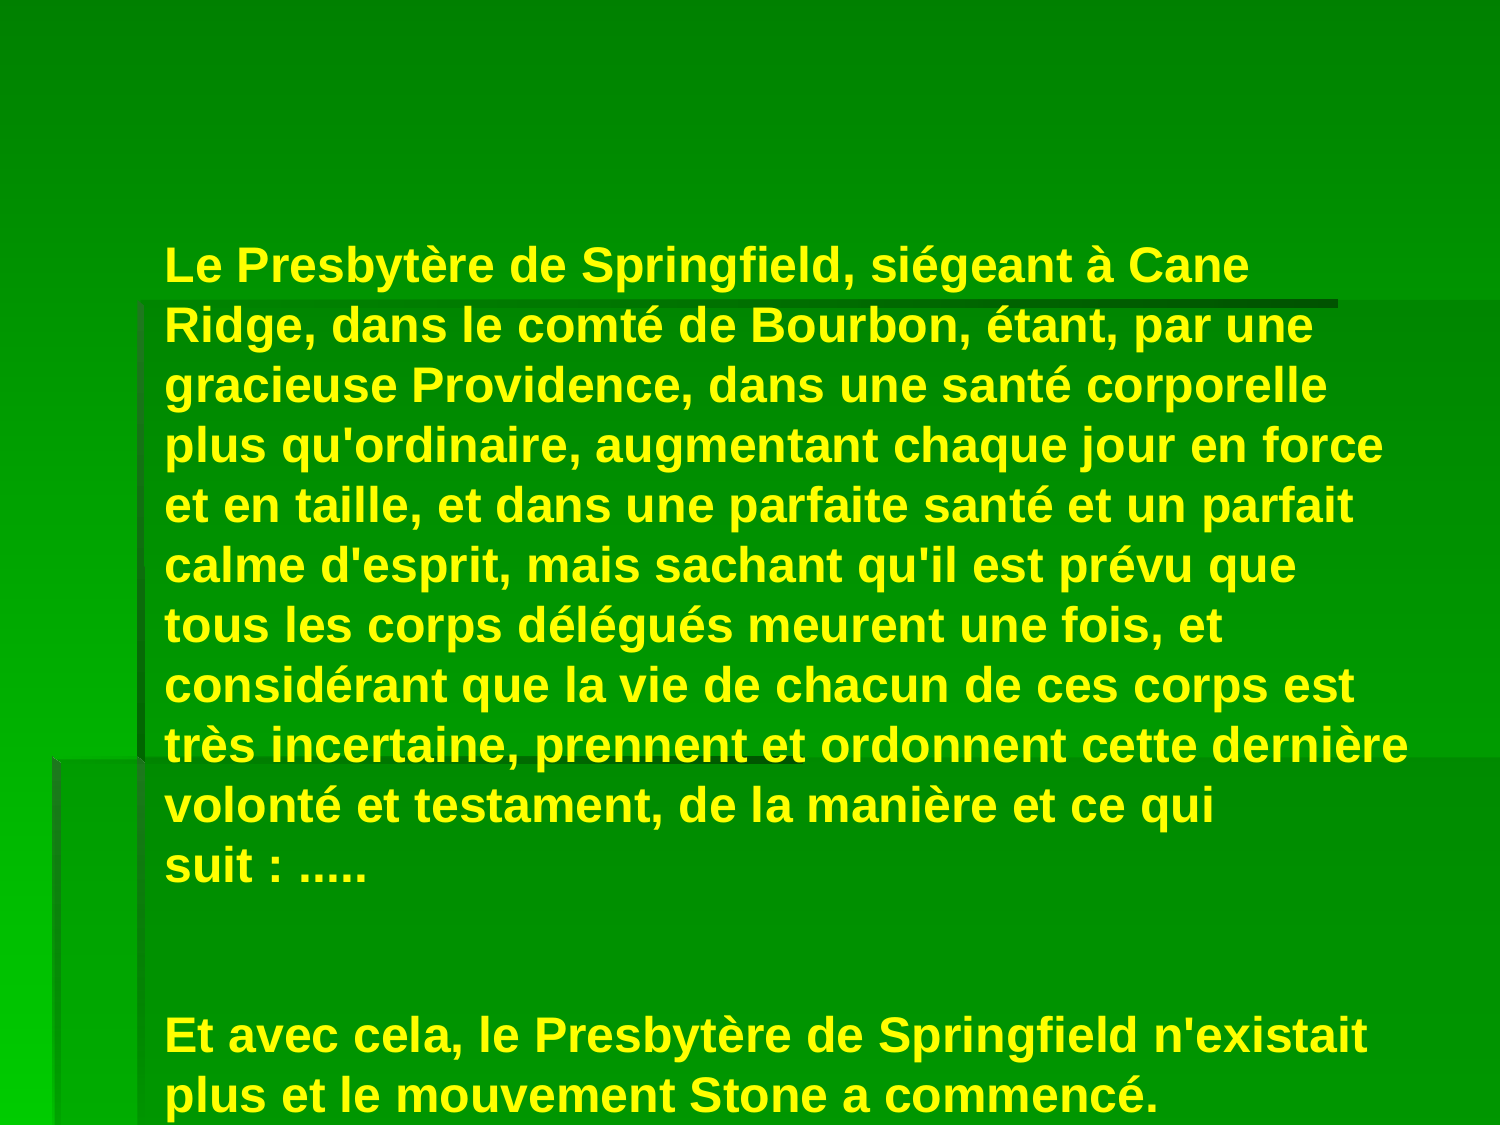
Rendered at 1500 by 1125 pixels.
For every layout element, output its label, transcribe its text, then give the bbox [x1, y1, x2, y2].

text_box Le Presbytère de Springfield, siégeant à Cane Ridge, dans le comté de Bourbon, étant, par une gracieuse Providence, dans une santé corporelle plus qu'ordinaire, augmentant chaque jour en force et en taille, et dans une parfaite santé et un parfait calme d'esprit, mais sachant qu'il est prévu que tous les corps délégués meurent une fois, et considérant que la vie de chacun de ces corps est très incertaine, prennent et ordonnent cette dernière volonté et testament, de la manière et ce qui suit : ..... Et avec cela, le Presbytère de Springfield n'existait plus et le mouvement Stone a commencé. [149, 224, 1425, 1125]
